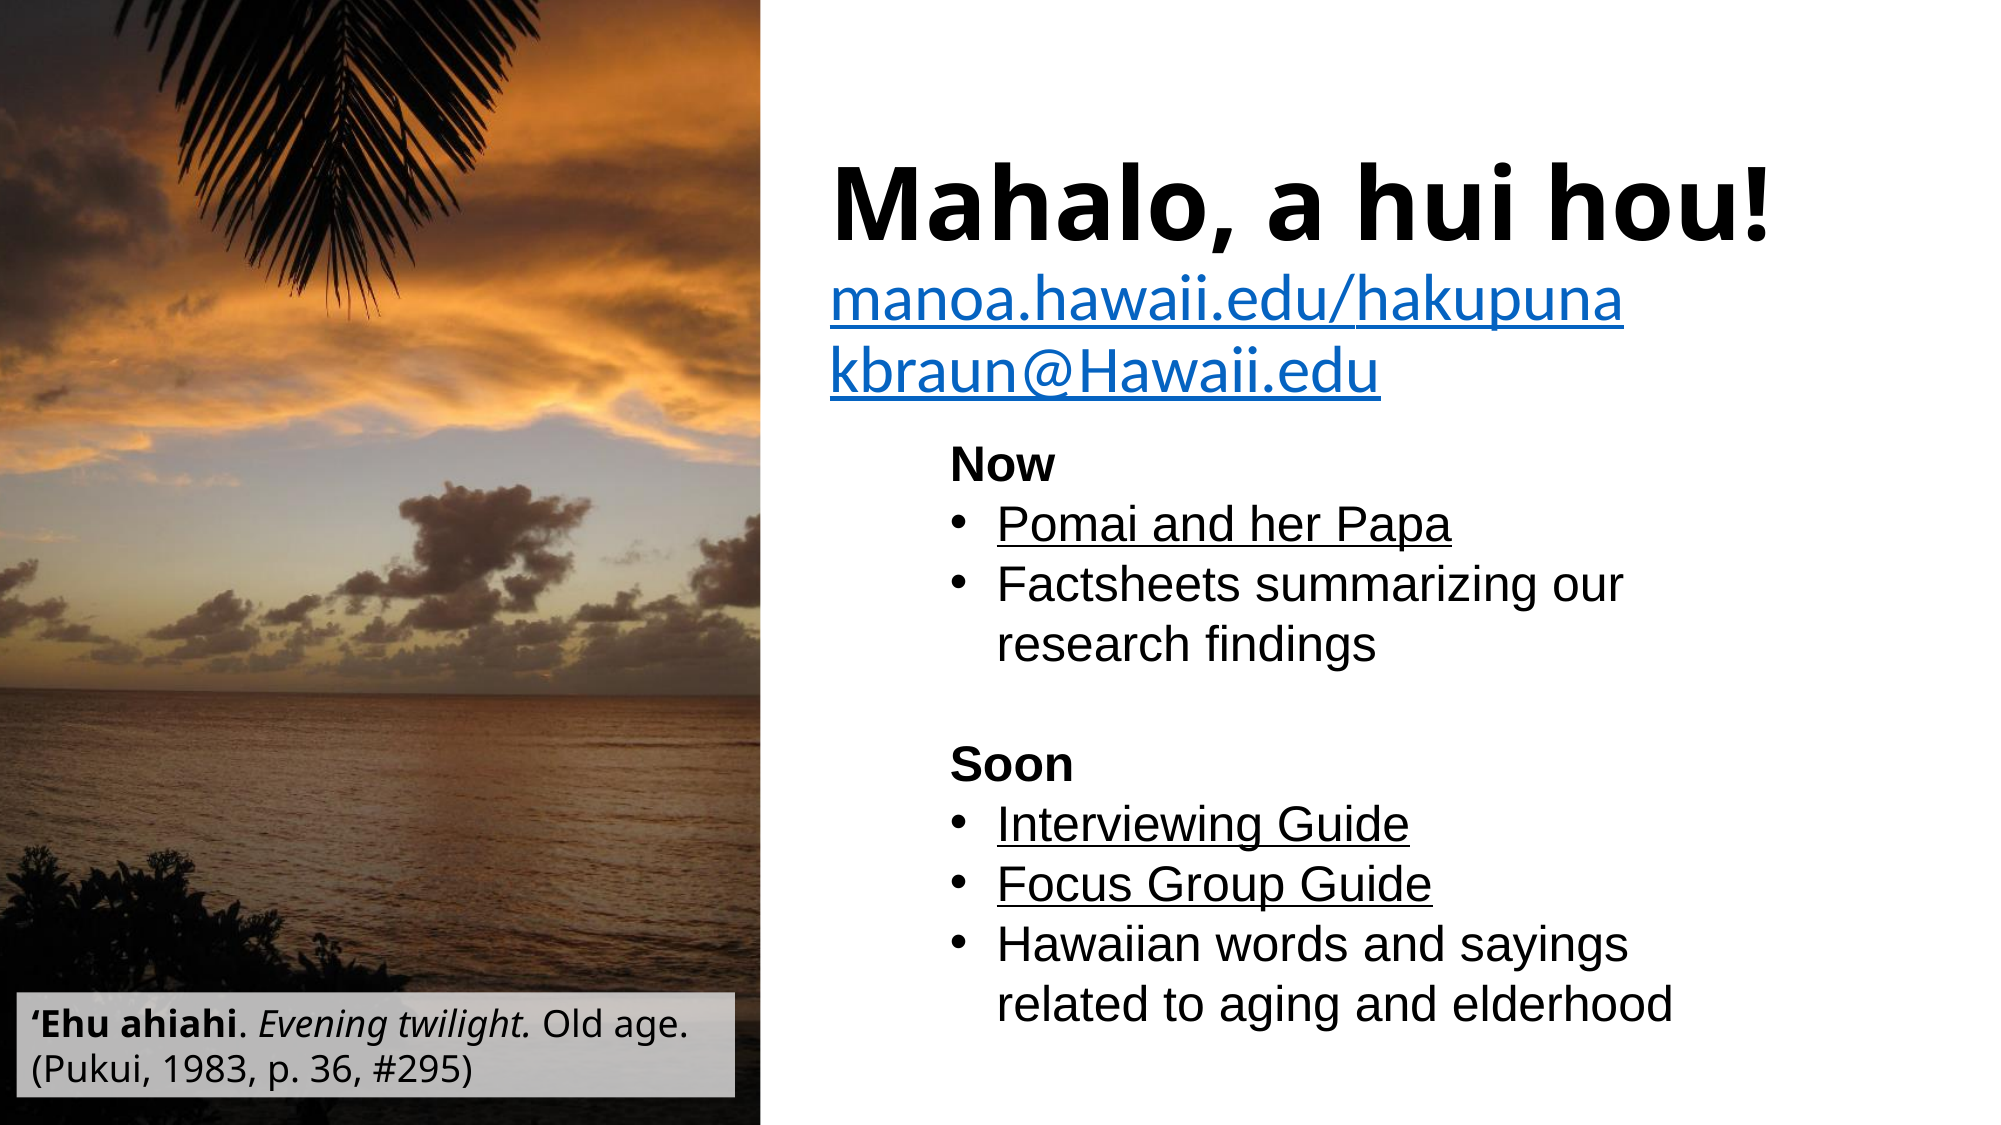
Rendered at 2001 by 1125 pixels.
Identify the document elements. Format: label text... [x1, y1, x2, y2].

title Mahalo, a hui hou! manoa.hawaii.edu/hakupuna kbraun@Hawaii.edu [814, 103, 1895, 415]
text_box Now Pomai and her Papa Factsheets summarizing our research findings Soon Interviewing Guide Focus Group Guide Hawaiian words and sayings related to aging and elderhood [935, 424, 1723, 1040]
picture [0, 0, 761, 1125]
